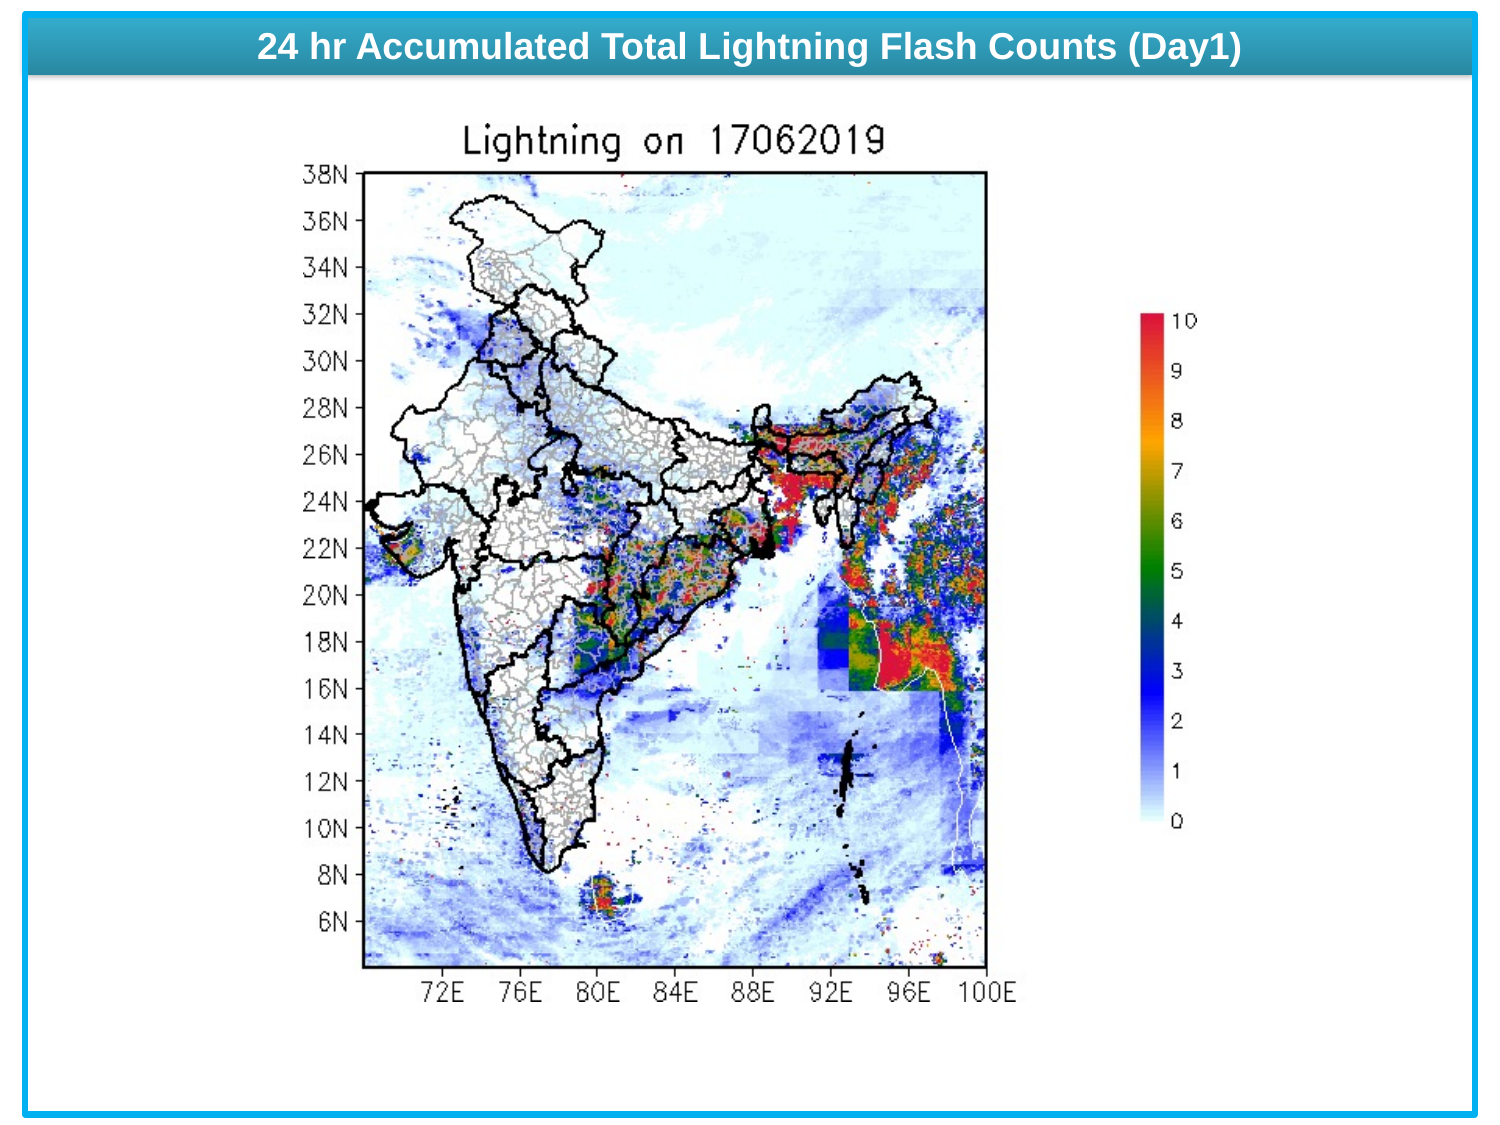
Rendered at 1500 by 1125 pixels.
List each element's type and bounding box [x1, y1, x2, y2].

picture [302, 123, 1198, 1002]
text_box [23, 12, 1477, 1116]
